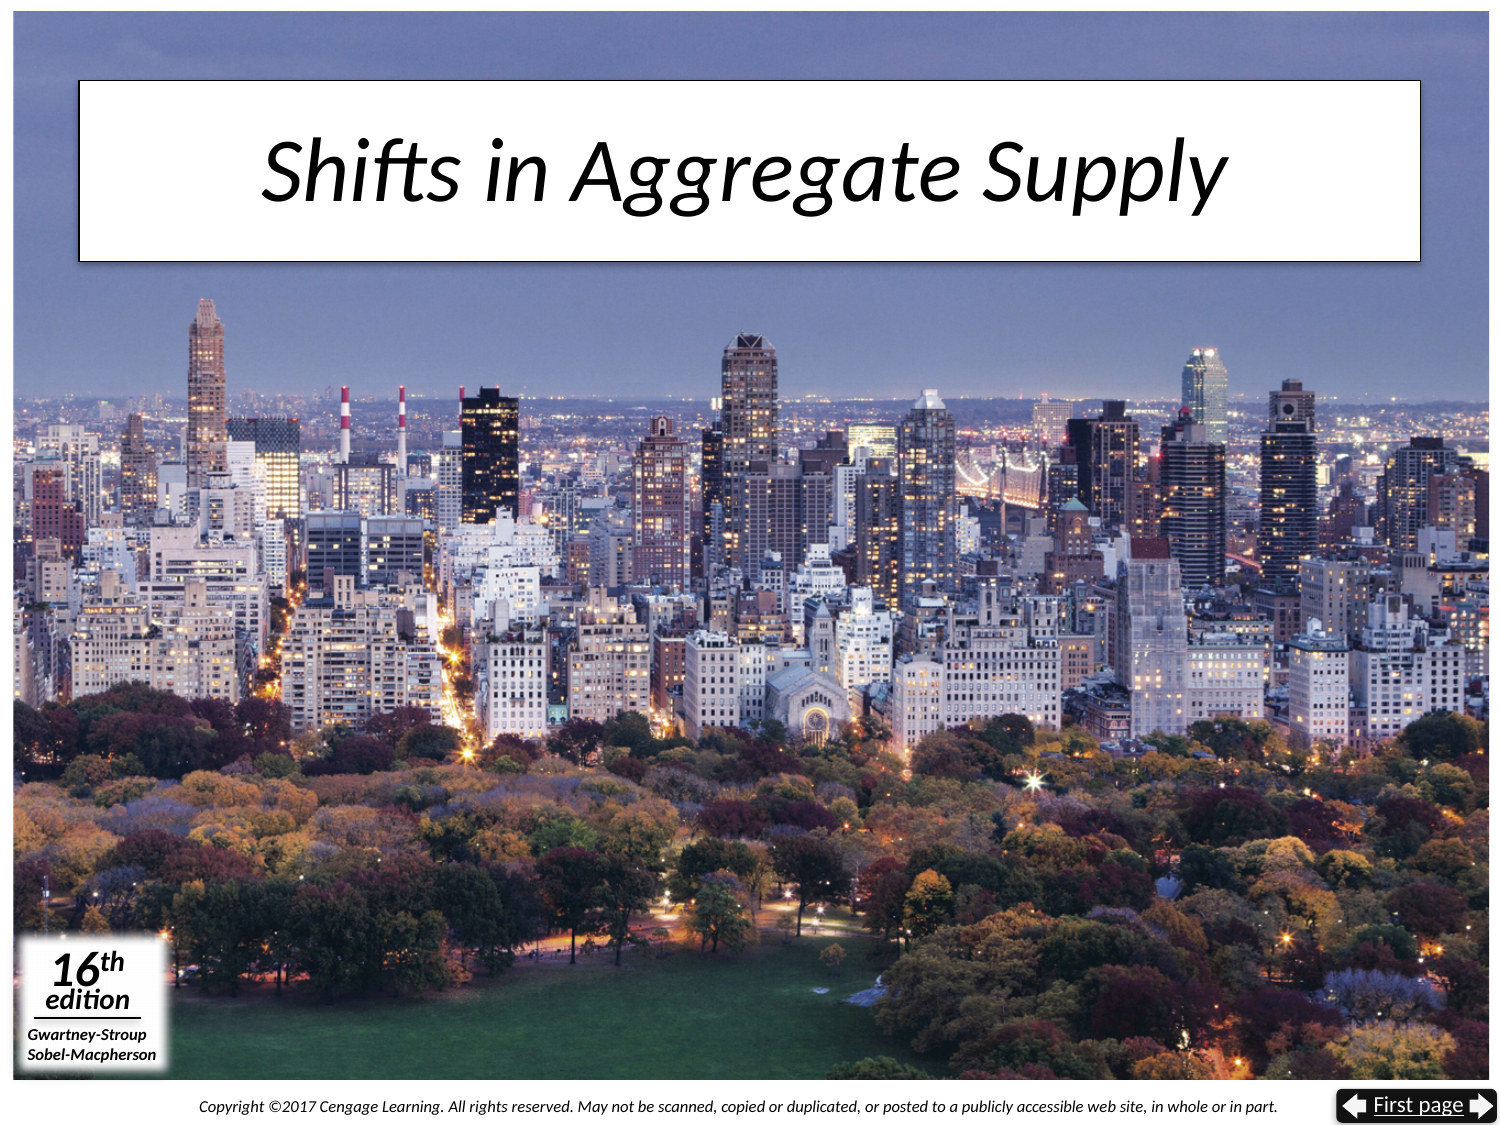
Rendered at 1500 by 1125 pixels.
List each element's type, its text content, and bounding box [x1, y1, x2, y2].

picture [12, 11, 1490, 1080]
title Shifts in Aggregate Supply [107, 104, 1383, 227]
